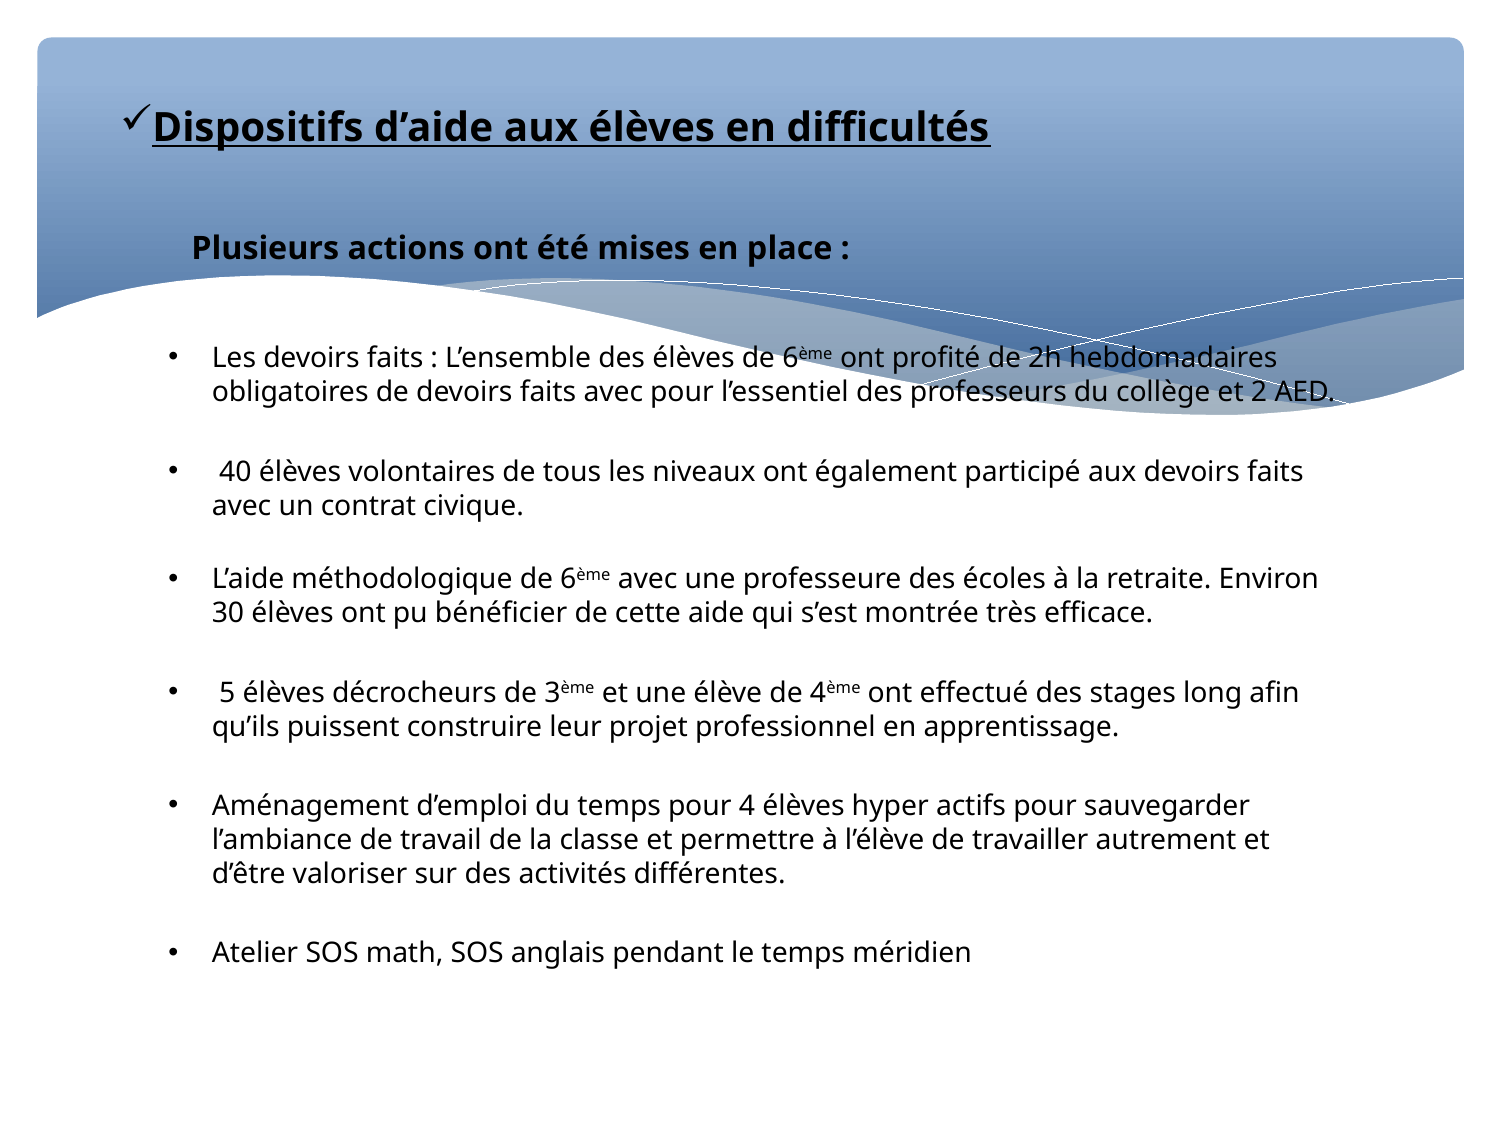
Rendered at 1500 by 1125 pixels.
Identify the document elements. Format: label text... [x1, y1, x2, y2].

text_box Dispositifs d’aide aux élèves en difficultés Plusieurs actions ont été mises en place : Les devoirs faits : L’ensemble des élèves de 6ème ont profité de 2h hebdomadaires obligatoires de devoirs faits avec pour l’essentiel des professeurs du collège et 2 AED. 40 élèves volontaires de tous les niveaux ont également participé aux devoirs faits avec un contrat civique. L’aide méthodologique de 6ème avec une professeure des écoles à la retraite. Environ 30 élèves ont pu bénéficier de cette aide qui s’est montrée très efficace. 5 élèves décrocheurs de 3ème et une élève de 4ème ont effectué des stages long afin qu’ils puissent construire leur projet professionnel en apprentissage. Aménagement d’emploi du temps pour 4 élèves hyper actifs pour sauvegarder l’ambiance de travail de la classe et permettre à l’élève de travailler autrement et d’être valoriser sur des activités différentes. Atelier SOS math, SOS anglais pendant le temps méridien [105, 93, 1359, 1005]
